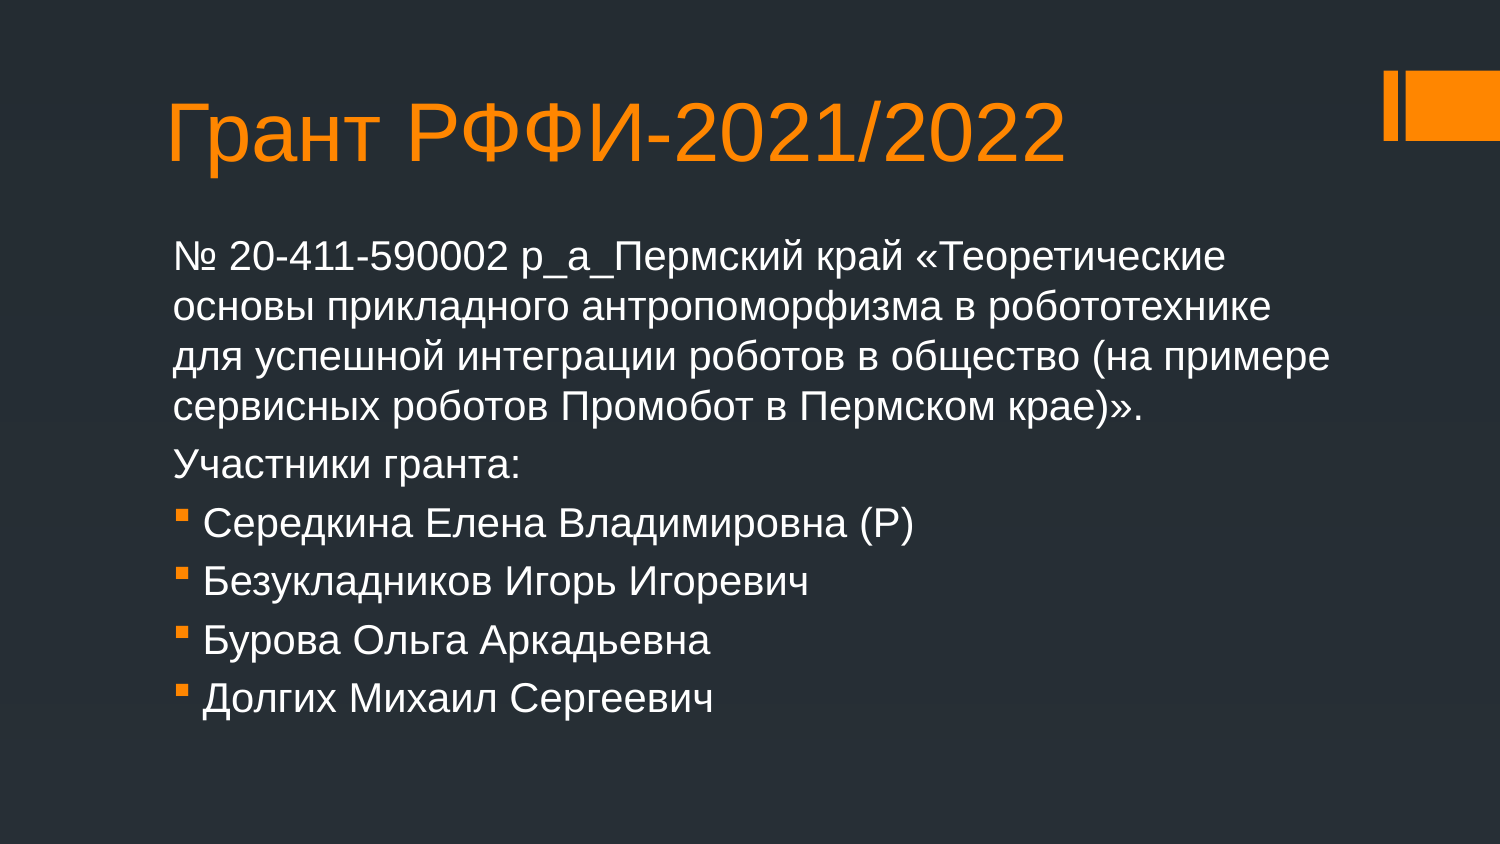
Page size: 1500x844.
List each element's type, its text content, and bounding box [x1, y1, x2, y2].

list № 20-411-590002 р_а_Пермский край «Теоретические основы прикладного антропоморфизма в робототехнике для успешной интеграции роботов в общество (на примере сервисных роботов Промобот в Пермском крае)». Участники гранта: Середкина Елена Владимировна (Р) Безукладников Игорь Игоревич Бурова Ольга Аркадьевна Долгих Михаил Сергеевич [150, 221, 1350, 777]
title Грант РФФИ-2021/2022 [150, 55, 1350, 186]
